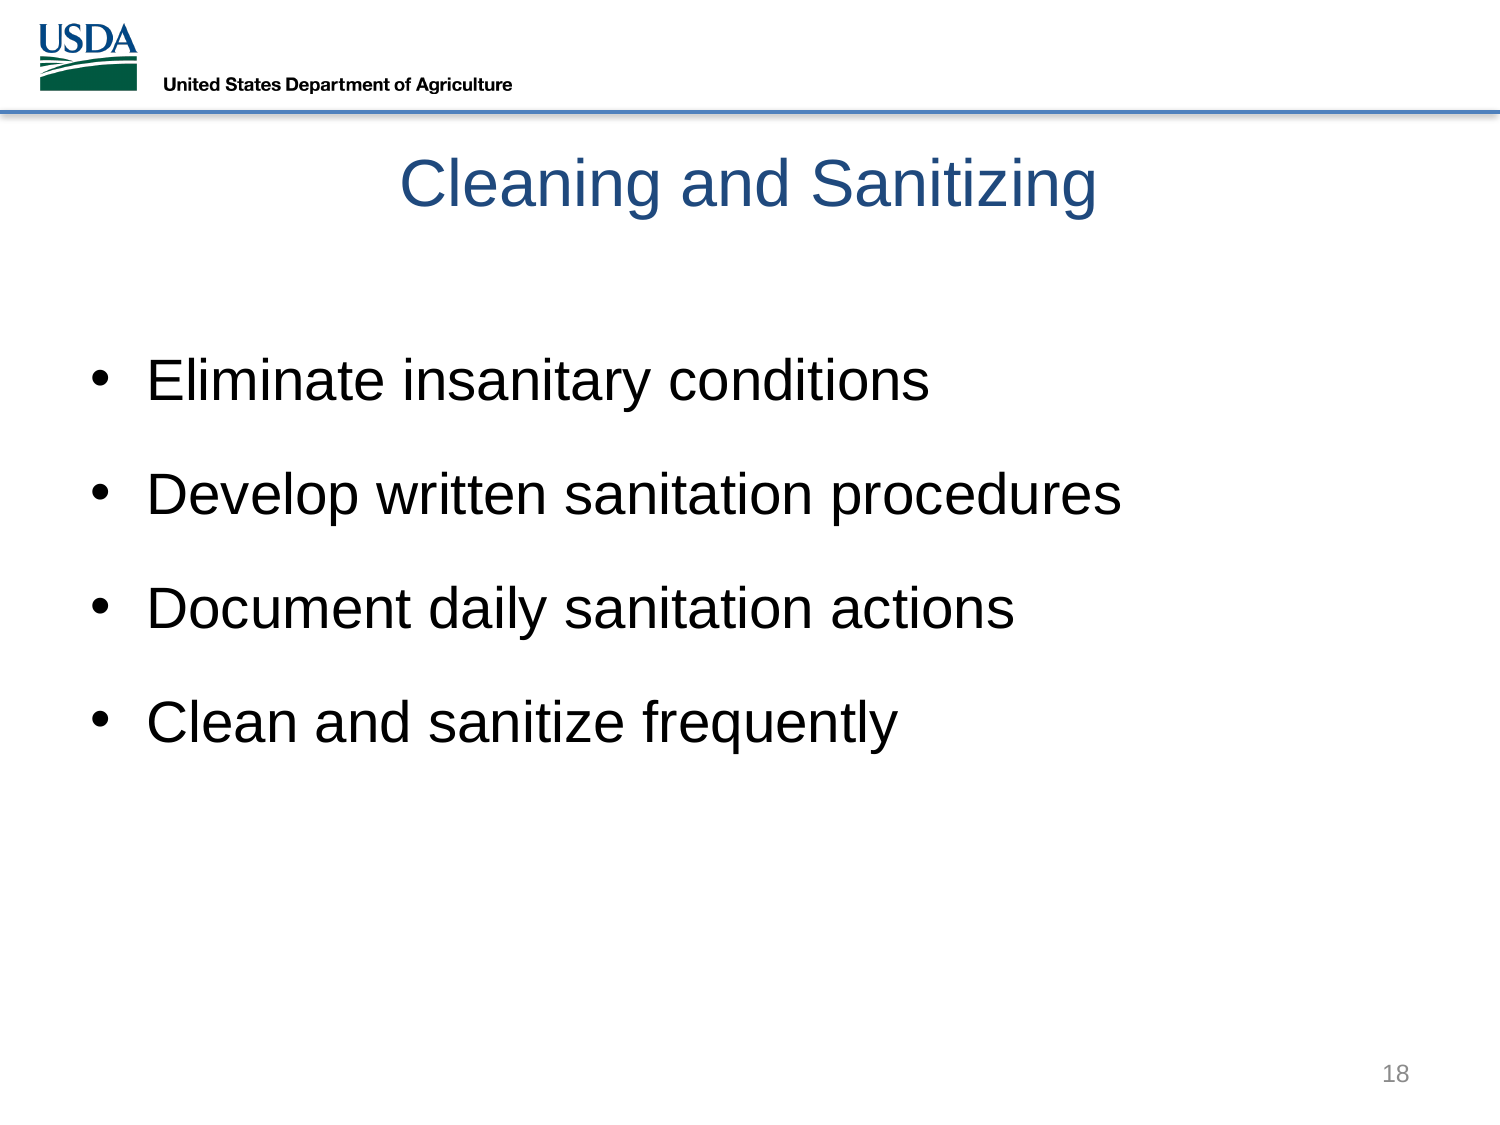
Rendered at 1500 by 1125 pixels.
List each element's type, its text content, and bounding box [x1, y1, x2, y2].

slide_number 18 [1074, 1042, 1425, 1103]
title Cleaning and Sanitizing [87, 114, 1430, 246]
picture [39, 23, 512, 94]
list Eliminate insanitary conditions Develop written sanitation procedures Document daily sanitation actions Clean and sanitize frequently [75, 335, 1418, 975]
